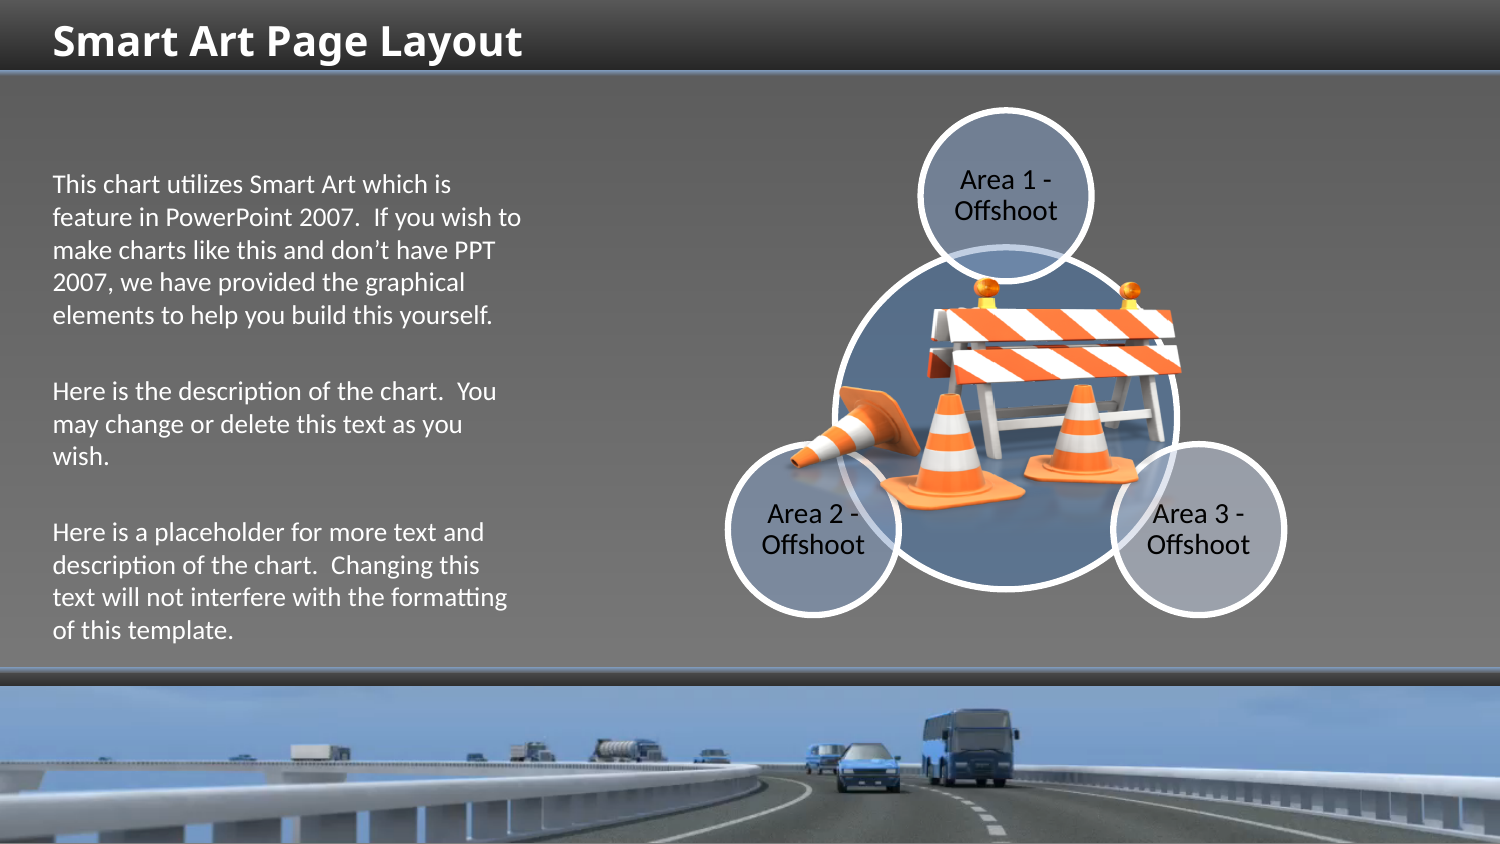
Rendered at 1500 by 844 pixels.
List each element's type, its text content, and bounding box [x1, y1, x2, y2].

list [511, 84, 1500, 642]
title Smart Art Page Layout [37, 0, 725, 72]
list This chart utilizes Smart Art which is feature in PowerPoint 2007. If you wish to make charts like this and don’t have PPT 2007, we have provided the graphical elements to help you build this yourself. Here is the description of the chart. You may change or delete this text as you wish. Here is a placeholder for more text and description of the chart. Changing this text will not interfere with the formatting of this template. [37, 159, 538, 657]
picture [0, 686, 1500, 843]
picture [762, 252, 1228, 537]
